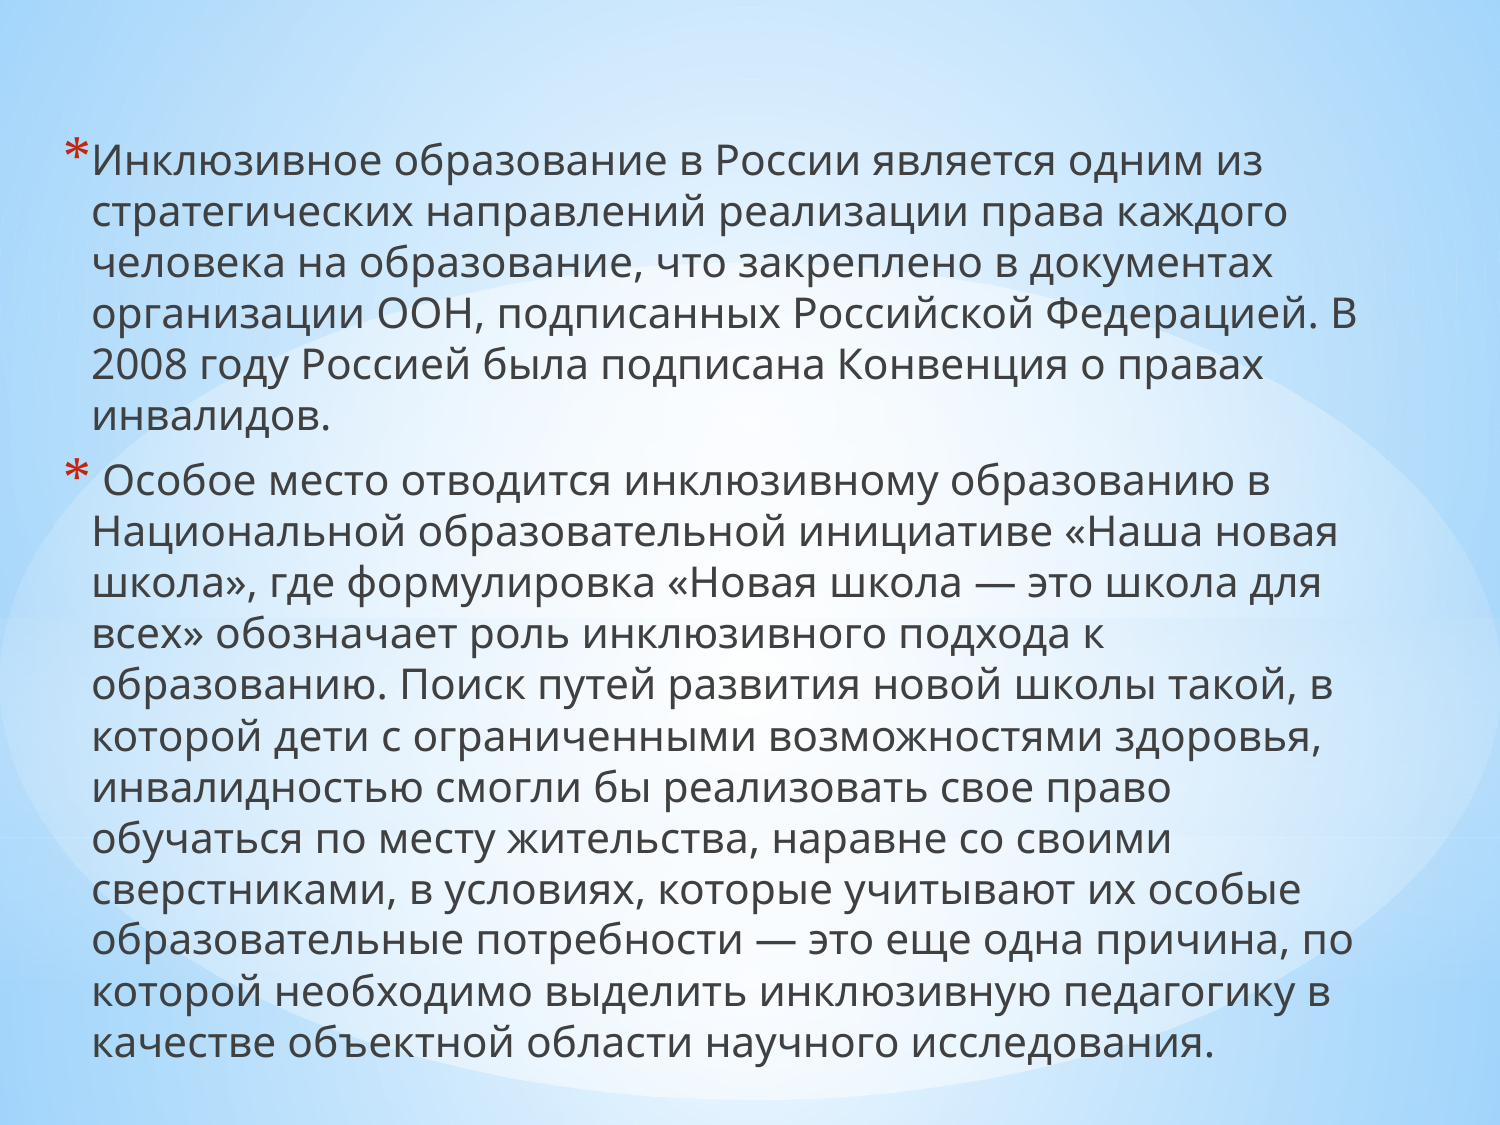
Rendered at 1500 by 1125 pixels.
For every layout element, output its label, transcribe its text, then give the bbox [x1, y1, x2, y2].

list Инклюзивное образование в России является одним из стратегических направлений реализации права каждого человека на образование, что закреплено в документах организации ООН, подписанных Российской Федерацией. В 2008 году Россией была подписана Конвенция о правах инвалидов. Особое место отводится инклюзивному образованию в Национальной образовательной инициативе «Наша новая школа», где формулировка «Новая школа — это школа для всех» обозначает роль инклюзивного подхода к образованию. Поиск путей развития новой школы такой, в которой дети с ограниченными возможностями здоровья, инвалидностью смогли бы реализовать свое право обучаться по месту жительства, наравне со своими сверстниками, в условиях, которые учитывают их особые образовательные потребности — это еще одна причина, по которой необходимо выделить инклюзивную педагогику в качестве объектной области научного исследования. [41, 125, 1384, 1106]
